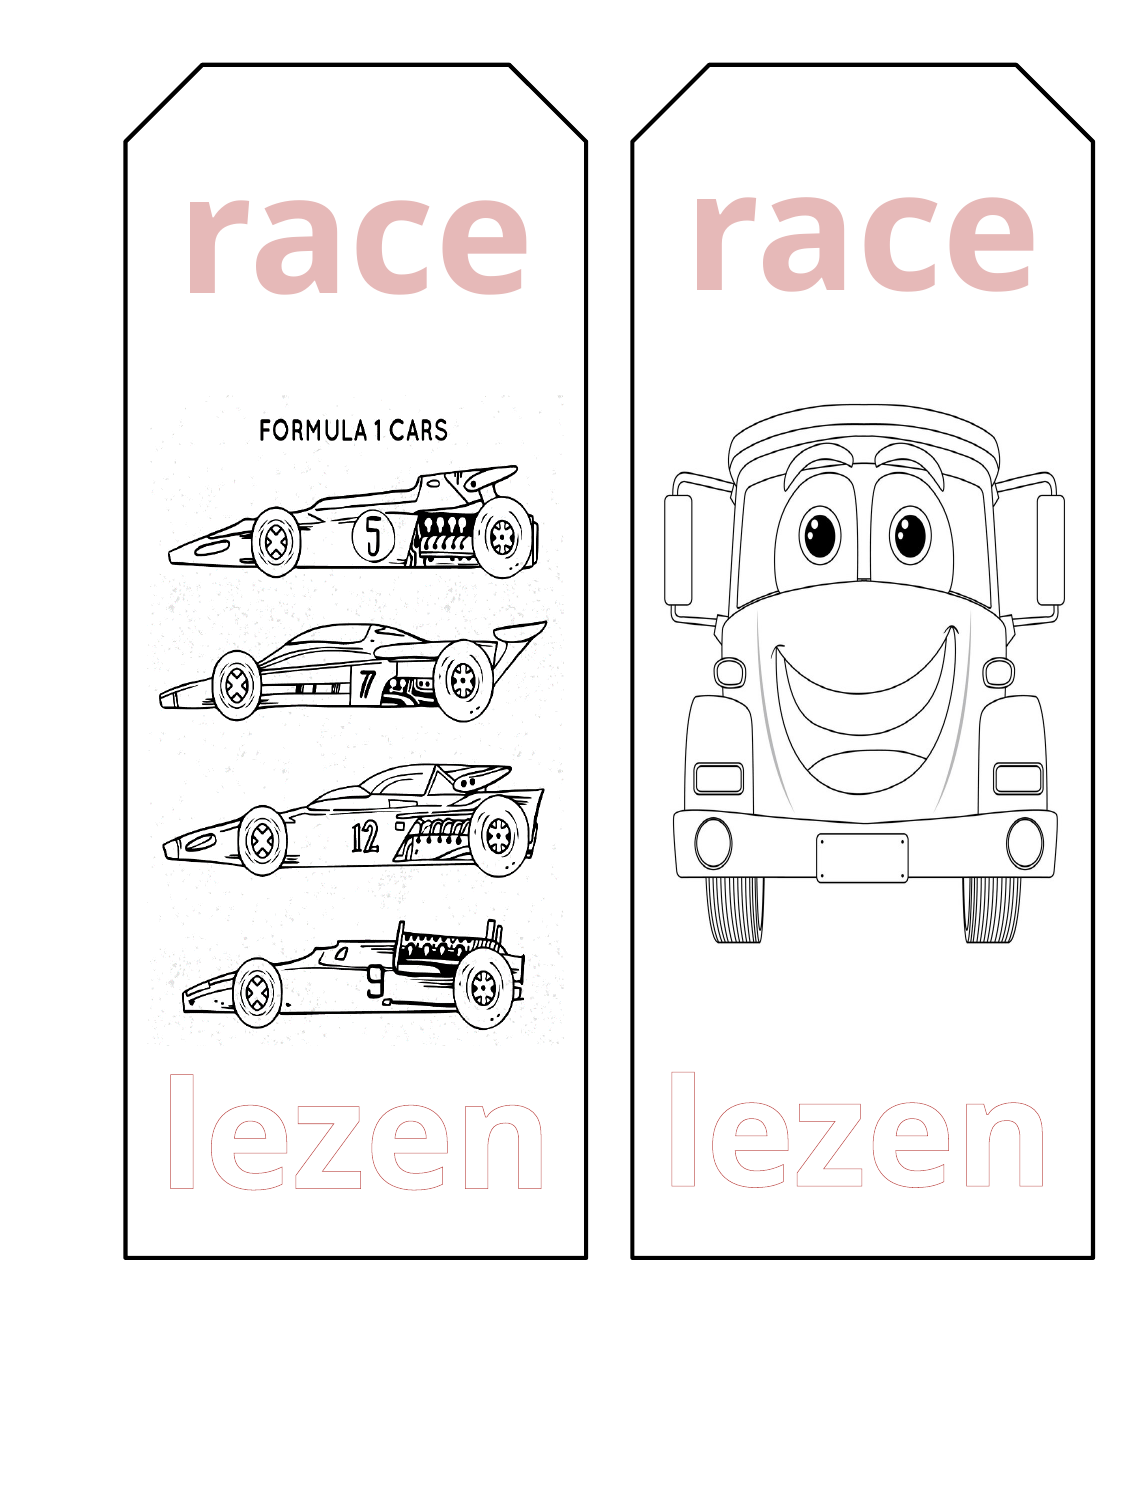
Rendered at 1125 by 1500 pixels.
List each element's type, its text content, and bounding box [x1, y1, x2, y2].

text_box [123, 62, 589, 1260]
text_box race [669, 115, 1057, 331]
text_box lezen [144, 1049, 568, 1227]
text_box lezen [645, 1028, 1069, 1224]
picture [658, 395, 1071, 951]
text_box race [162, 119, 550, 335]
picture [147, 395, 565, 1046]
text_box [630, 62, 1096, 1260]
